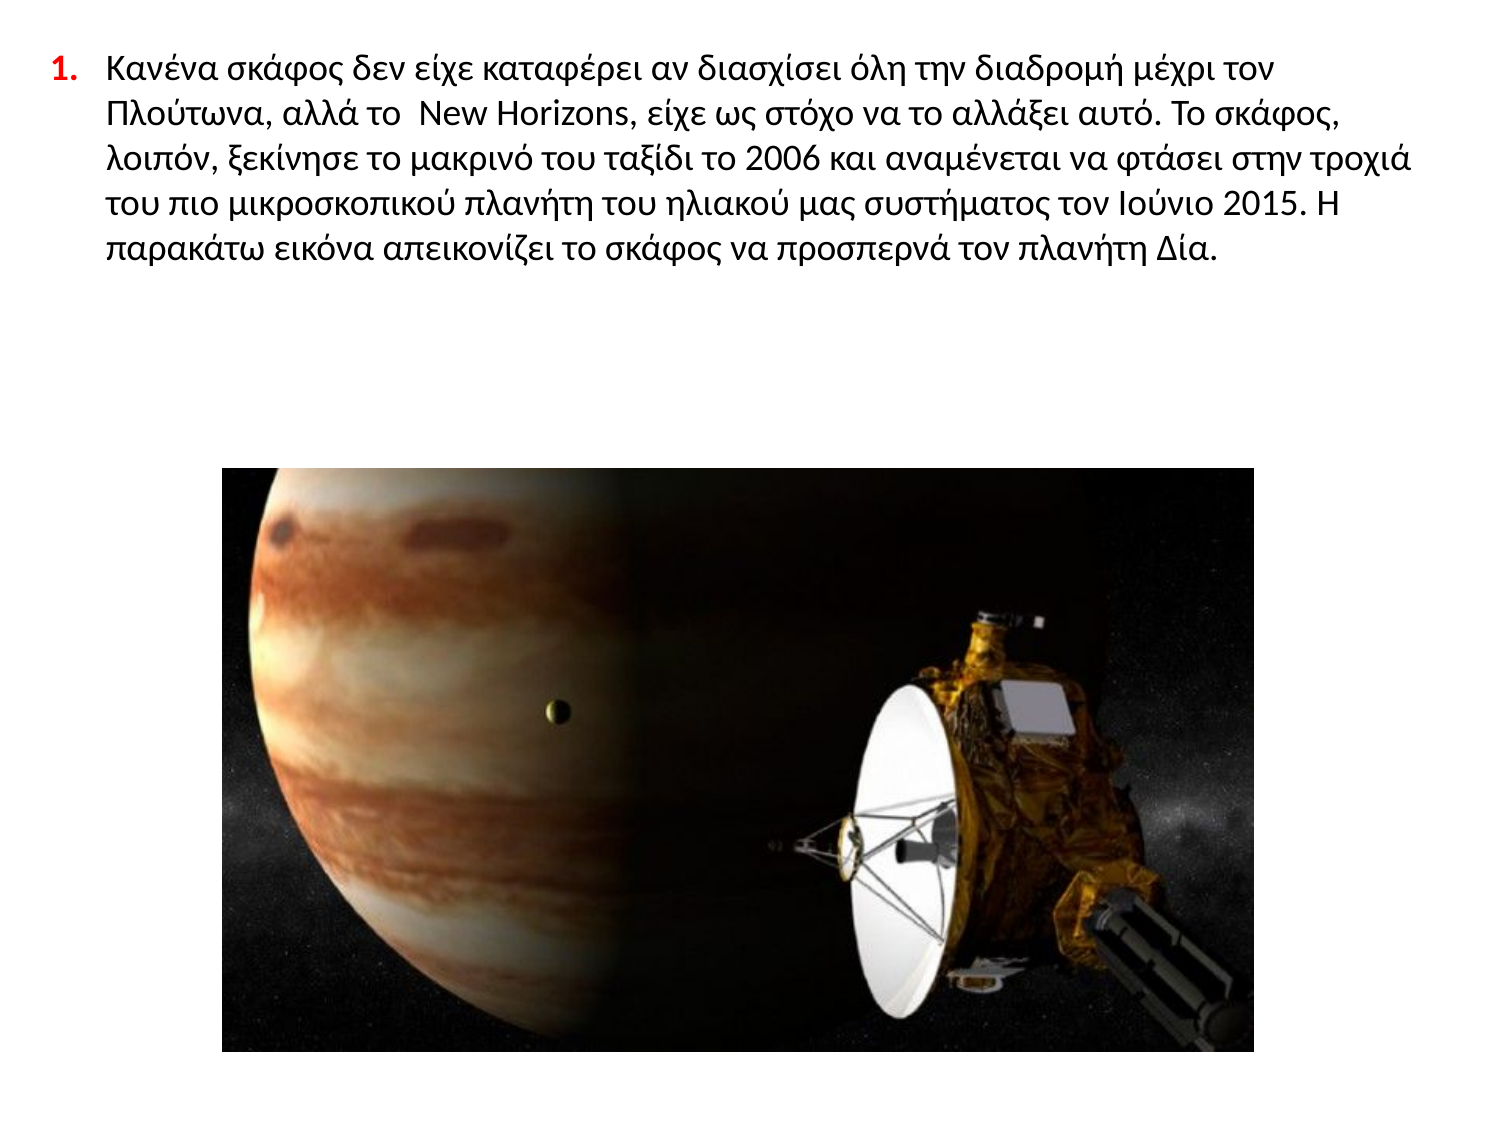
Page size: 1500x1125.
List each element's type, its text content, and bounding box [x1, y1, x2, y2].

picture [222, 468, 1255, 1052]
text_box 1. Κανένα σκάφος δεν είχε καταφέρει αν διασχίσει όλη την διαδρομή μέχρι τον Πλούτωνα, αλλά το New Horizons, είχε ως στόχο να το αλλάξει αυτό. Το σκάφος, λοιπόν, ξεκίνησε το μακρινό του ταξίδι το 2006 και αναμένεται να φτάσει στην τροχιά του πιο μικροσκοπικού πλανήτη του ηλιακού μας συστήματος τον Ιούνιο 2015. Η παρακάτω εικόνα απεικονίζει το σκάφος να προσπερνά τον πλανήτη Δία. [35, 35, 1465, 425]
